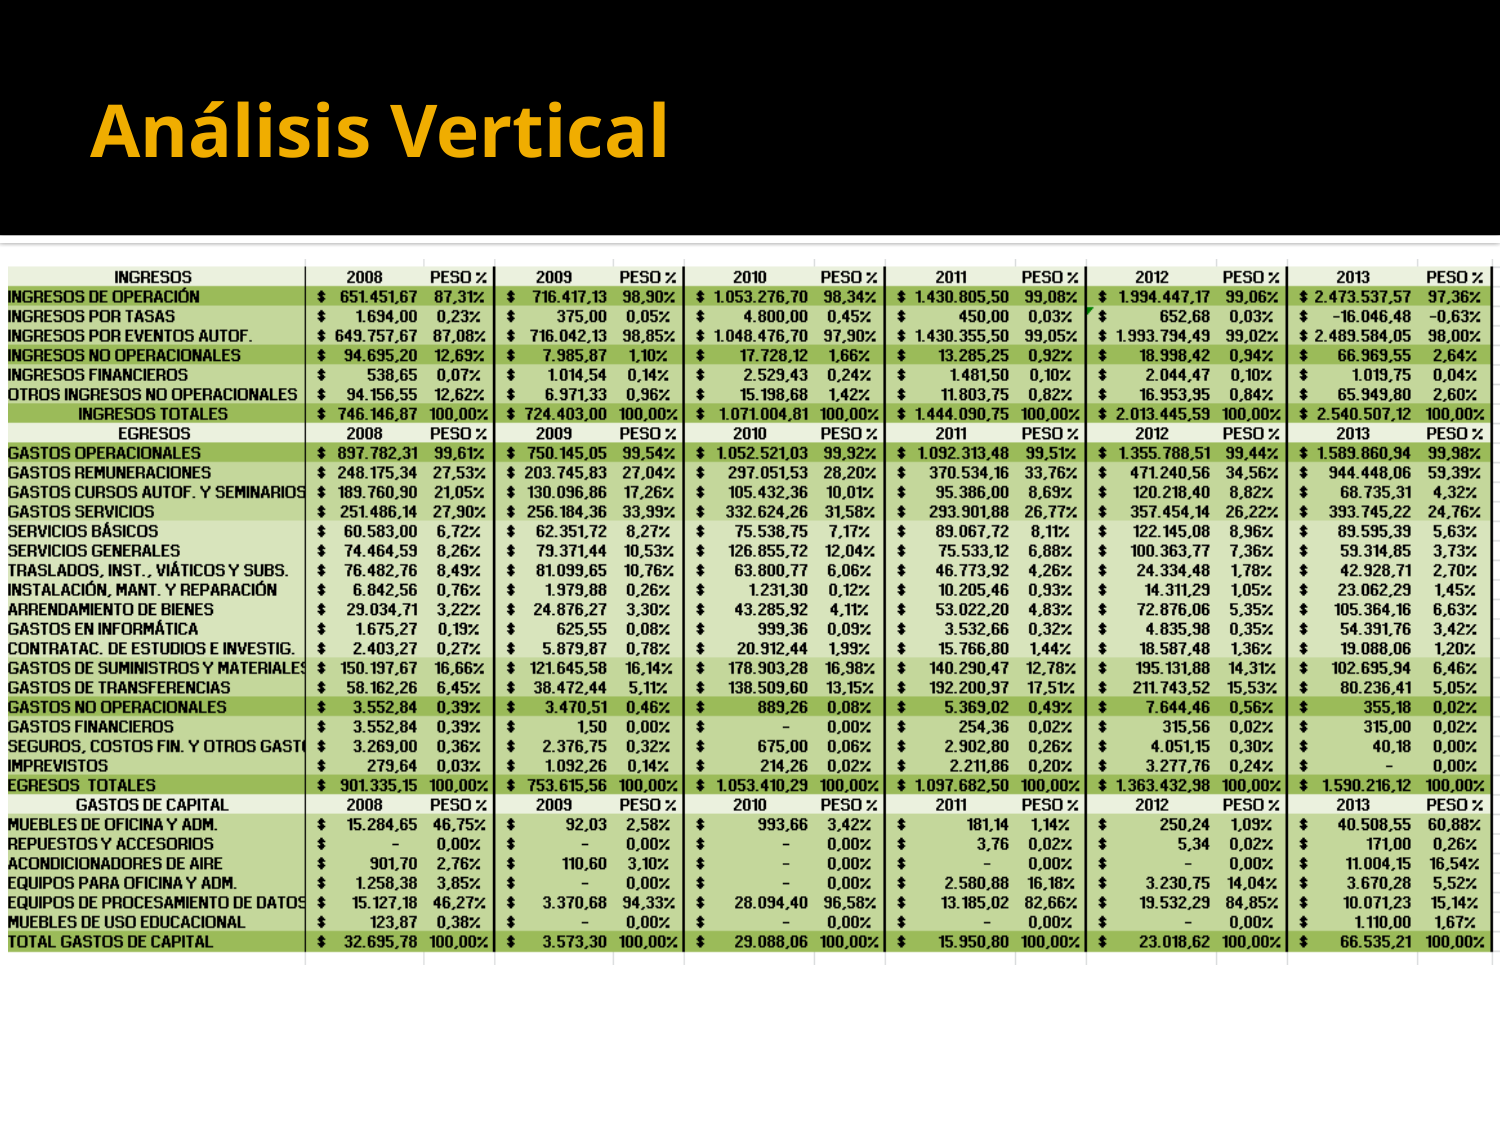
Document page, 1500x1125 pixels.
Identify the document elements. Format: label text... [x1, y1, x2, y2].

picture [8, 259, 1500, 965]
title Análisis Vertical [75, 25, 1425, 231]
